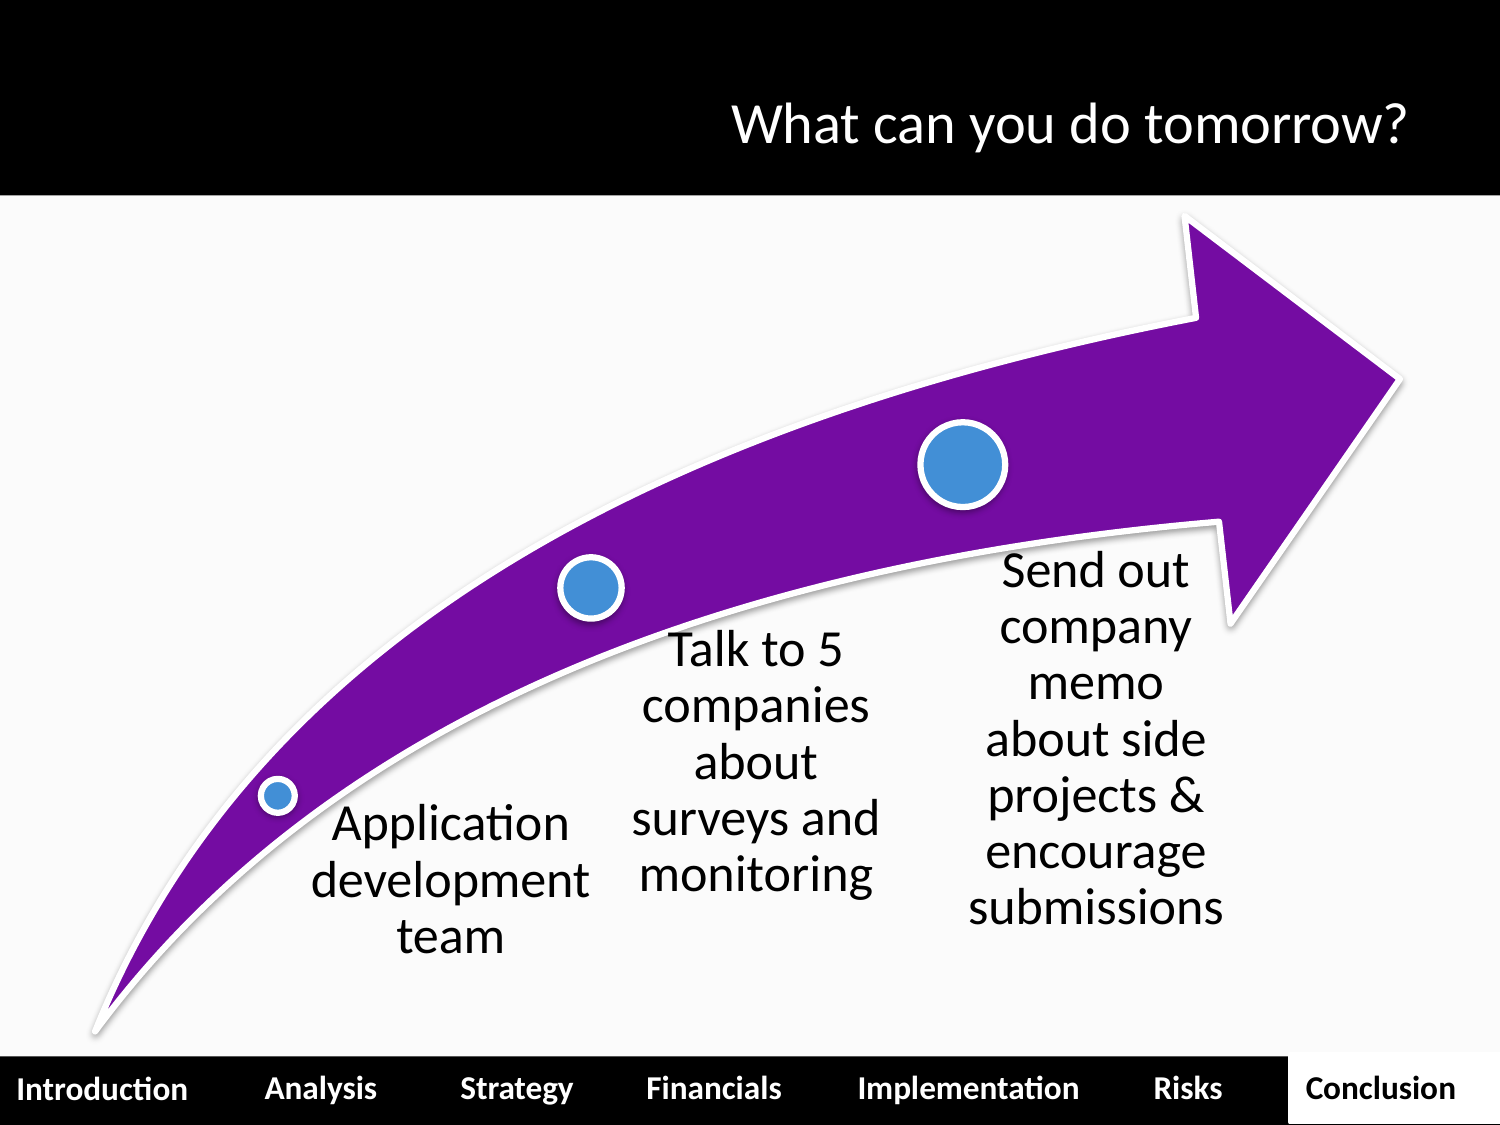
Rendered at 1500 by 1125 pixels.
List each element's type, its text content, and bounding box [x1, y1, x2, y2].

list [20, 215, 1475, 1032]
title What can you do tomorrow? [75, 45, 1425, 196]
